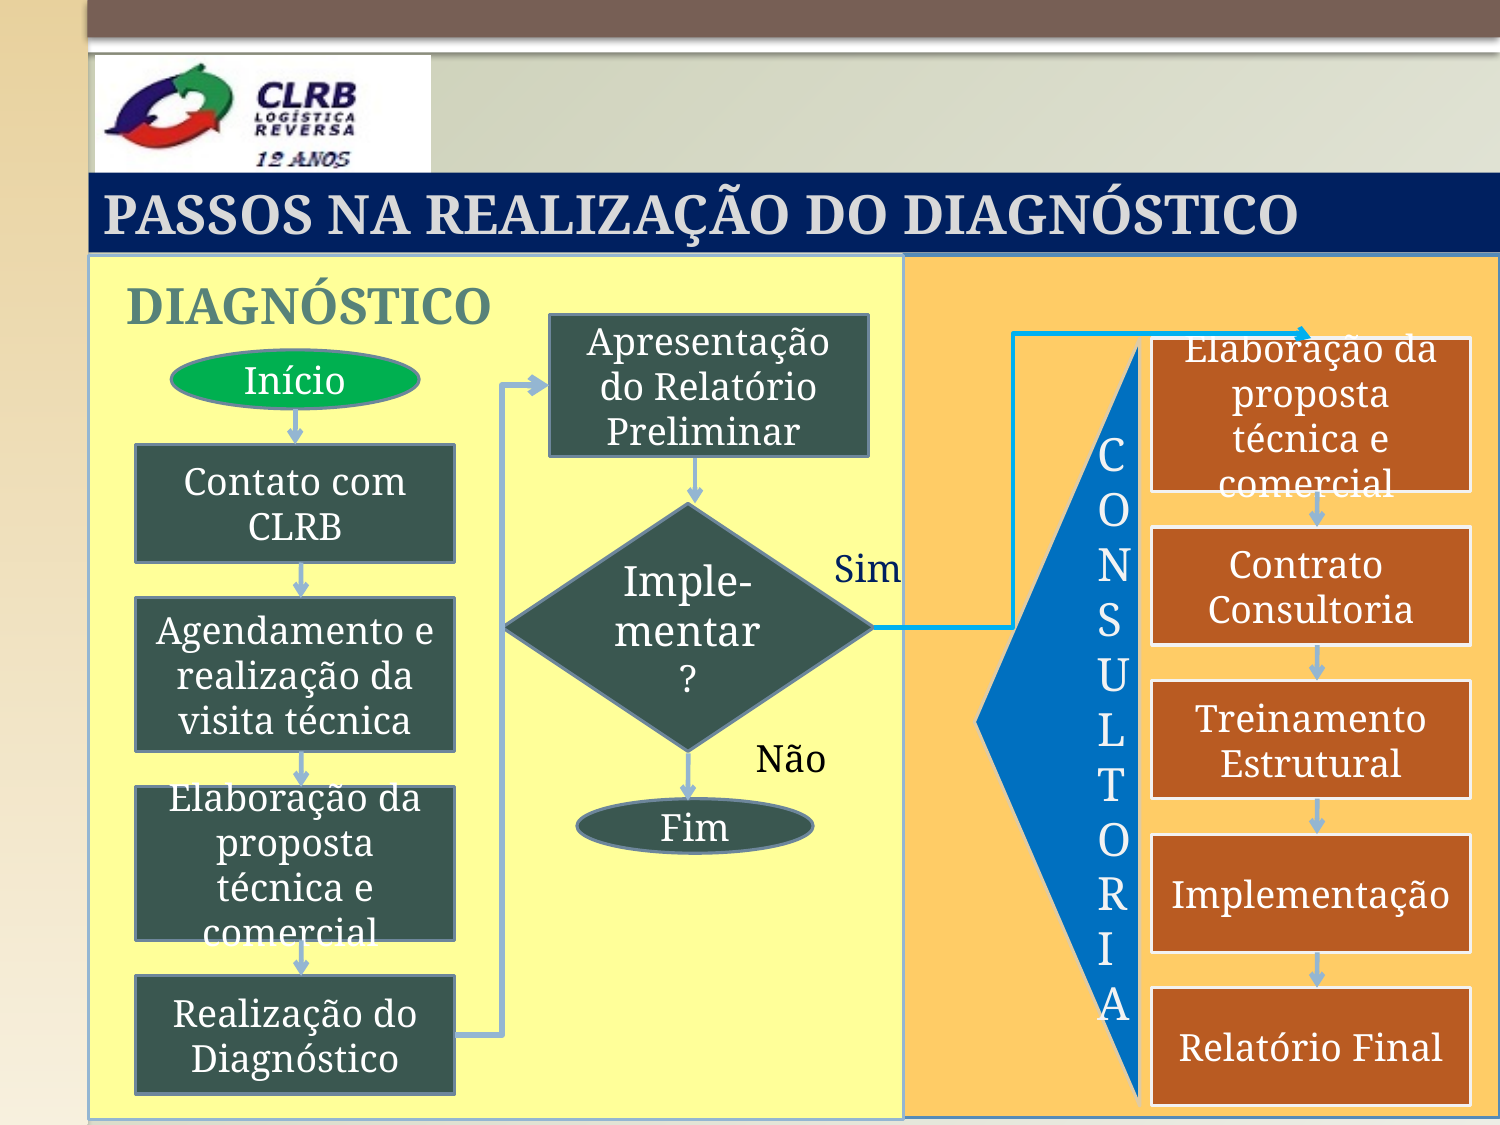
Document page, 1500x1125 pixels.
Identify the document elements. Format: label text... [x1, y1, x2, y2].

text_box Sim [814, 537, 867, 597]
text_box [902, 253, 1500, 1119]
text_box Implementação [1150, 833, 1472, 954]
text_box Contrato Consultoria [1150, 525, 1472, 647]
text_box Apresentação do Relatório Preliminar [548, 313, 870, 458]
text_box DIAGNÓSTICO [112, 267, 573, 342]
picture [95, 55, 431, 172]
text_box Treinamento Estrutural [1150, 679, 1472, 800]
text_box Fim [575, 797, 815, 855]
text_box [1108, 1038, 1142, 1108]
text_box [87, 254, 905, 1121]
text_box Relatório Final [1150, 986, 1472, 1107]
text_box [454, 385, 550, 1036]
text_box CONSULTORIA [1082, 638, 1142, 1038]
text_box Contato com CLRB [134, 443, 448, 564]
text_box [873, 337, 1312, 628]
text_box [972, 638, 1082, 976]
text_box Não [738, 727, 845, 788]
text_box Realização do Diagnóstico [134, 974, 456, 1096]
text_box Imple- mentar? [554, 502, 869, 753]
text_box Início [169, 348, 421, 411]
text_box Elaboração da proposta técnica e comercial [134, 785, 448, 942]
text_box PASSOS NA REALIZAÇÃO DO DIAGNÓSTICO [88, 172, 1500, 253]
text_box Agendamento e realização da visita técnica [134, 596, 448, 753]
text_box Elaboração da proposta técnica e comercial [1311, 336, 1472, 493]
